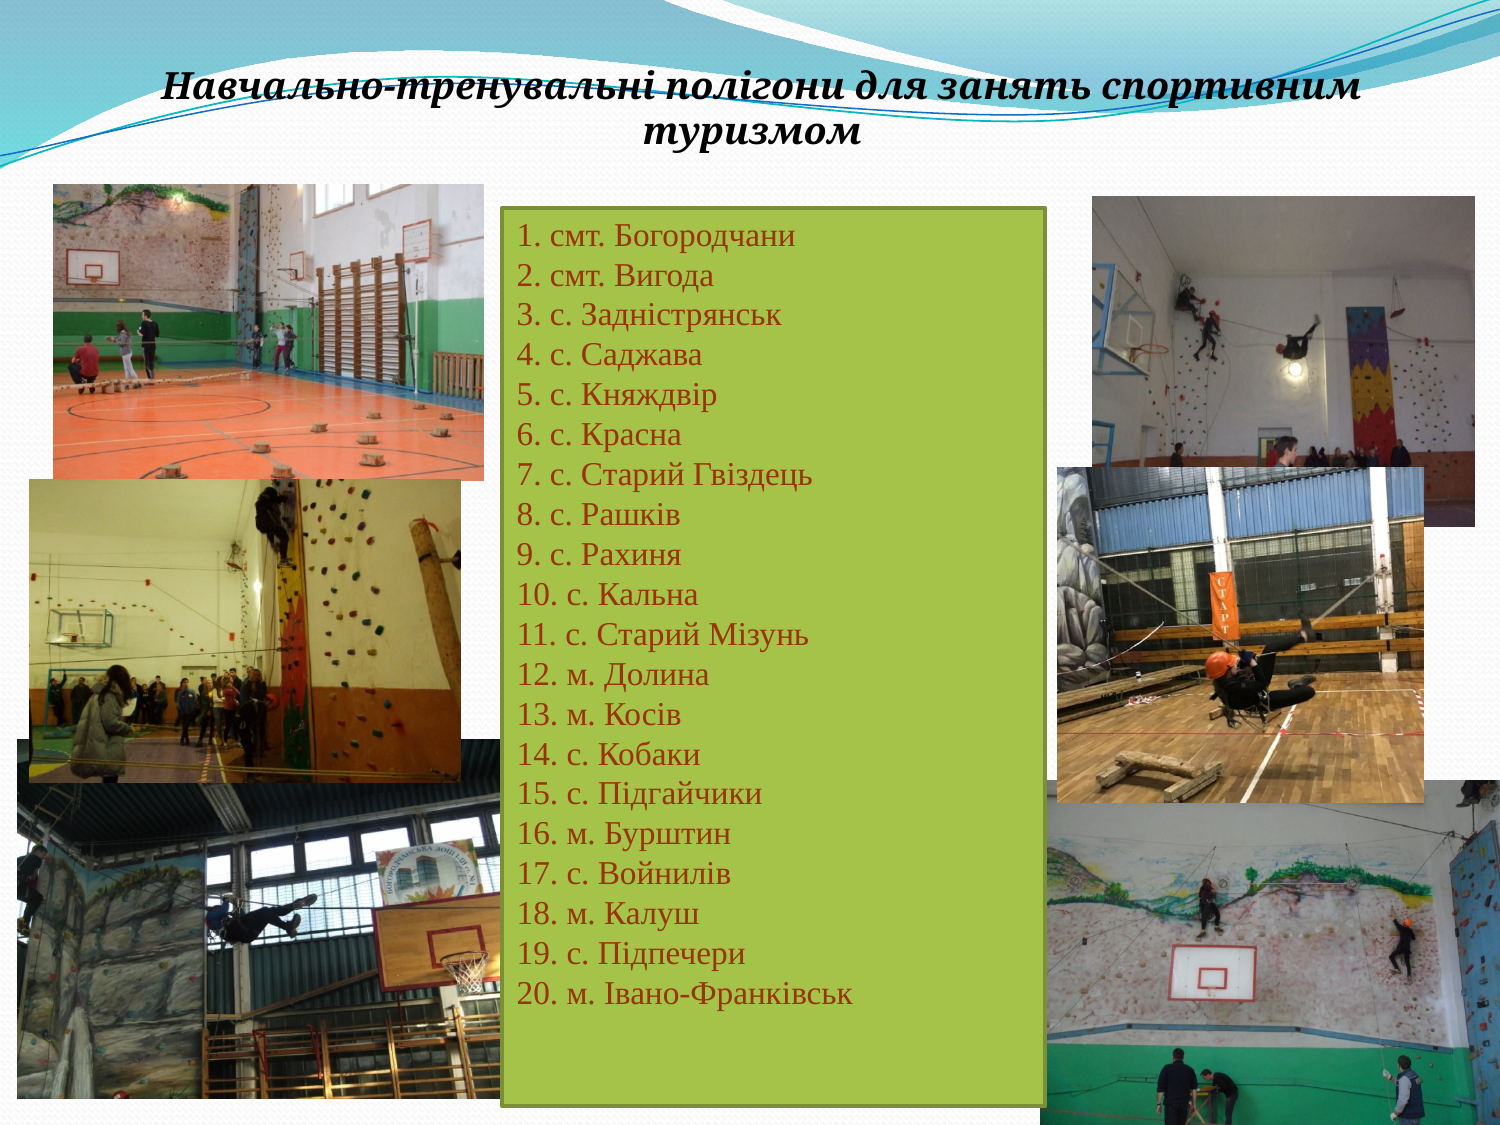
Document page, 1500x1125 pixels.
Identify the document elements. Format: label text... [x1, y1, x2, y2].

picture [29, 184, 484, 784]
picture [1056, 195, 1475, 803]
picture [1039, 779, 1500, 1125]
picture [17, 739, 503, 1099]
text_box 1. смт. Богородчани 2. смт. Вигода 3. с. Задністрянськ 4. с. Саджава 5. с. Княждвір 6. с. Красна 7. с. Старий Гвіздець 8. с. Рашків 9. с. Рахиня 10. с. Кальна 11. с. Старий Мізунь 12. м. Долина 13. м. Косів 14. с. Кобаки 15. с. Підгайчики 16. м. Бурштин 17. с. Войнилів 18. м. Калуш 19. с. Підпечери 20. м. Івано-Франківськ [500, 206, 1047, 1108]
text_box Навчально-тренувальні полігони для занять спортивним туризмом [76, 54, 1447, 160]
